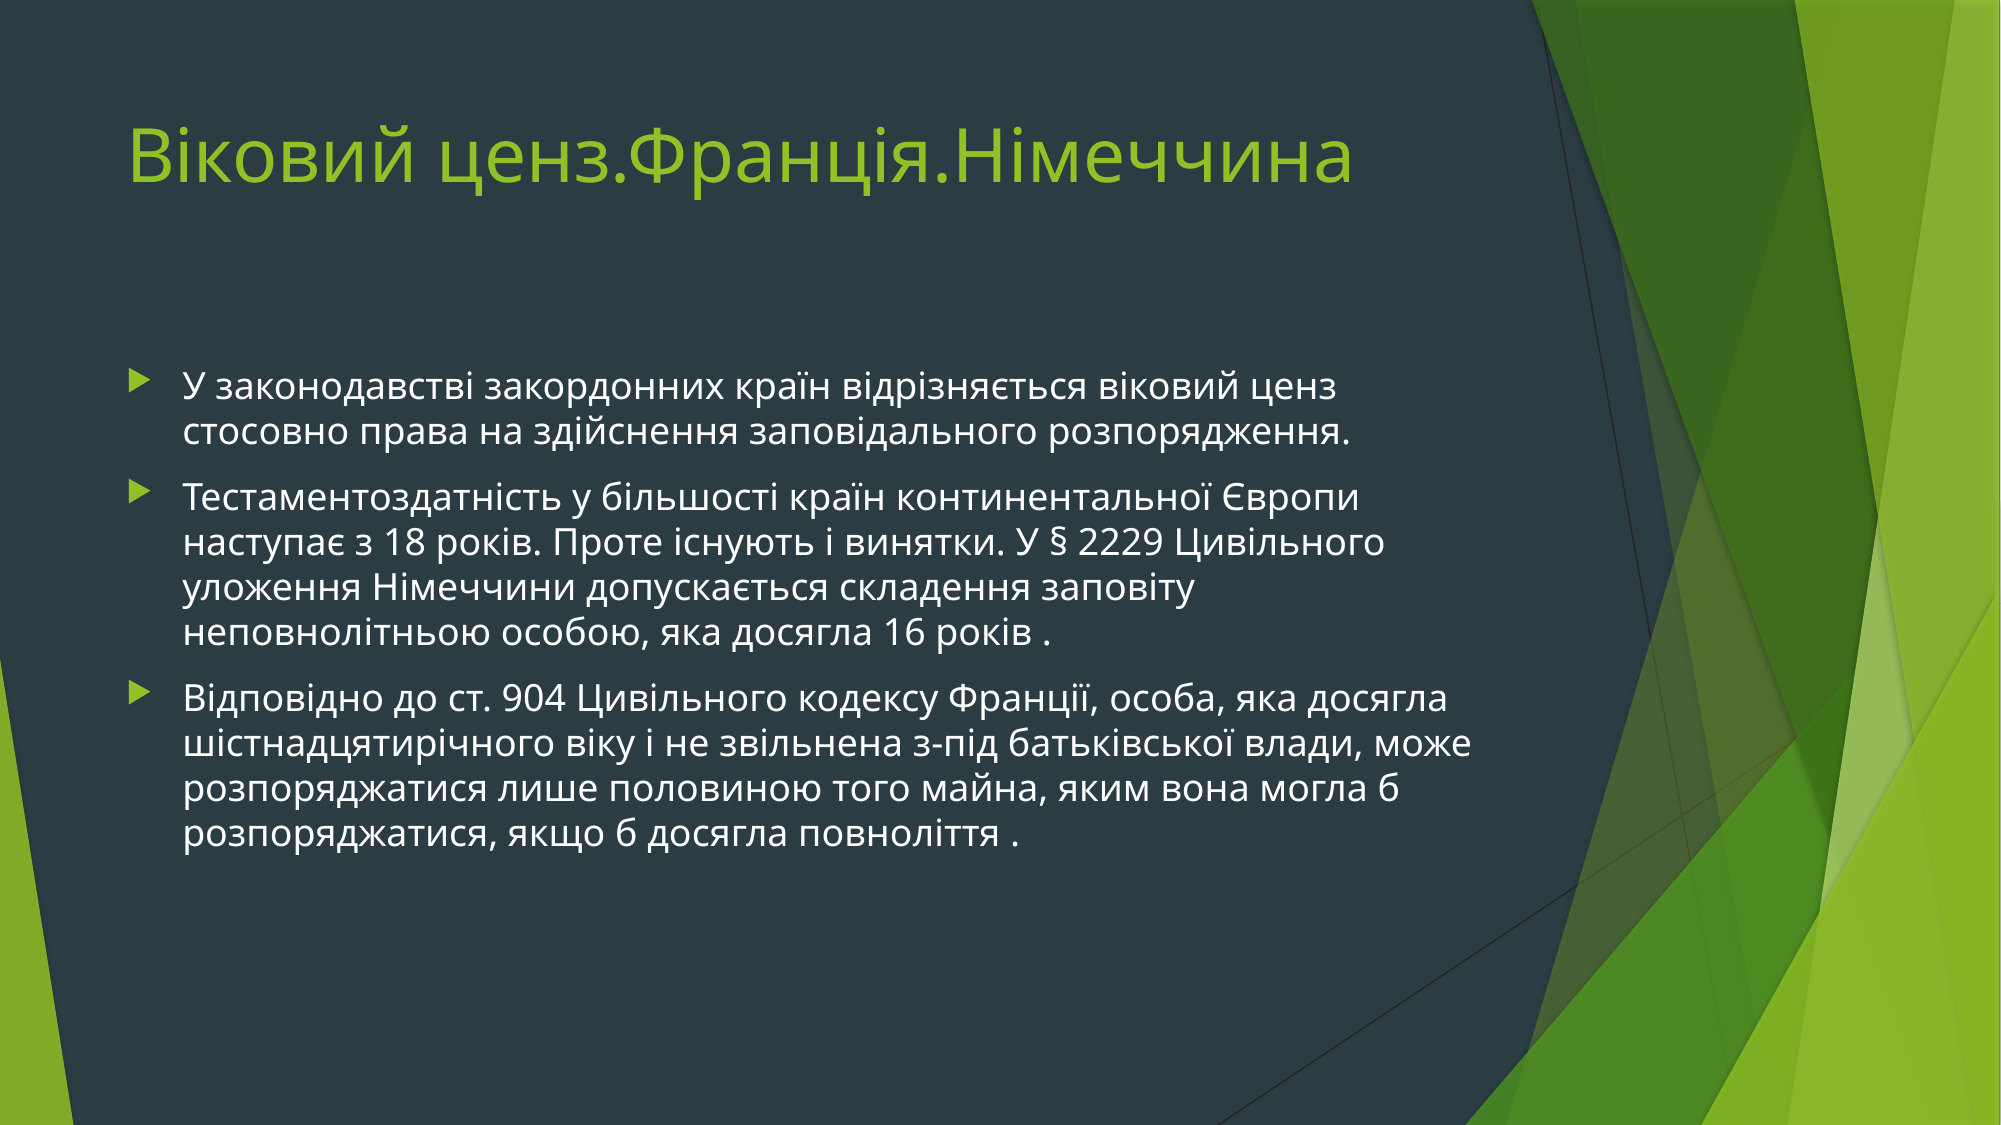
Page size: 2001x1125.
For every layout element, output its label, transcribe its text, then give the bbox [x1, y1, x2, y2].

list У законодавстві закордонних країн відрізняється віковий ценз стосовно права на здійснення заповідального розпорядження. Тестаментоздатність у більшості країн континентальної Європи наступає з 18 років. Проте існують і винятки. У § 2229 Цивільного уложення Німеччини допускається складення заповіту неповнолітньою особою, яка досягла 16 років . Відповідно до ст. 904 Цивільного кодексу Франції, особа, яка досягла шістнадцятирічного віку і не звільнена з-під батьківської влади, може розпоряджатися лише половиною того майна, яким вона могла б розпоряджатися, якщо б досягла повноліття . [111, 354, 1522, 992]
title Віковий ценз.Франція.Німеччина [111, 99, 1522, 317]
